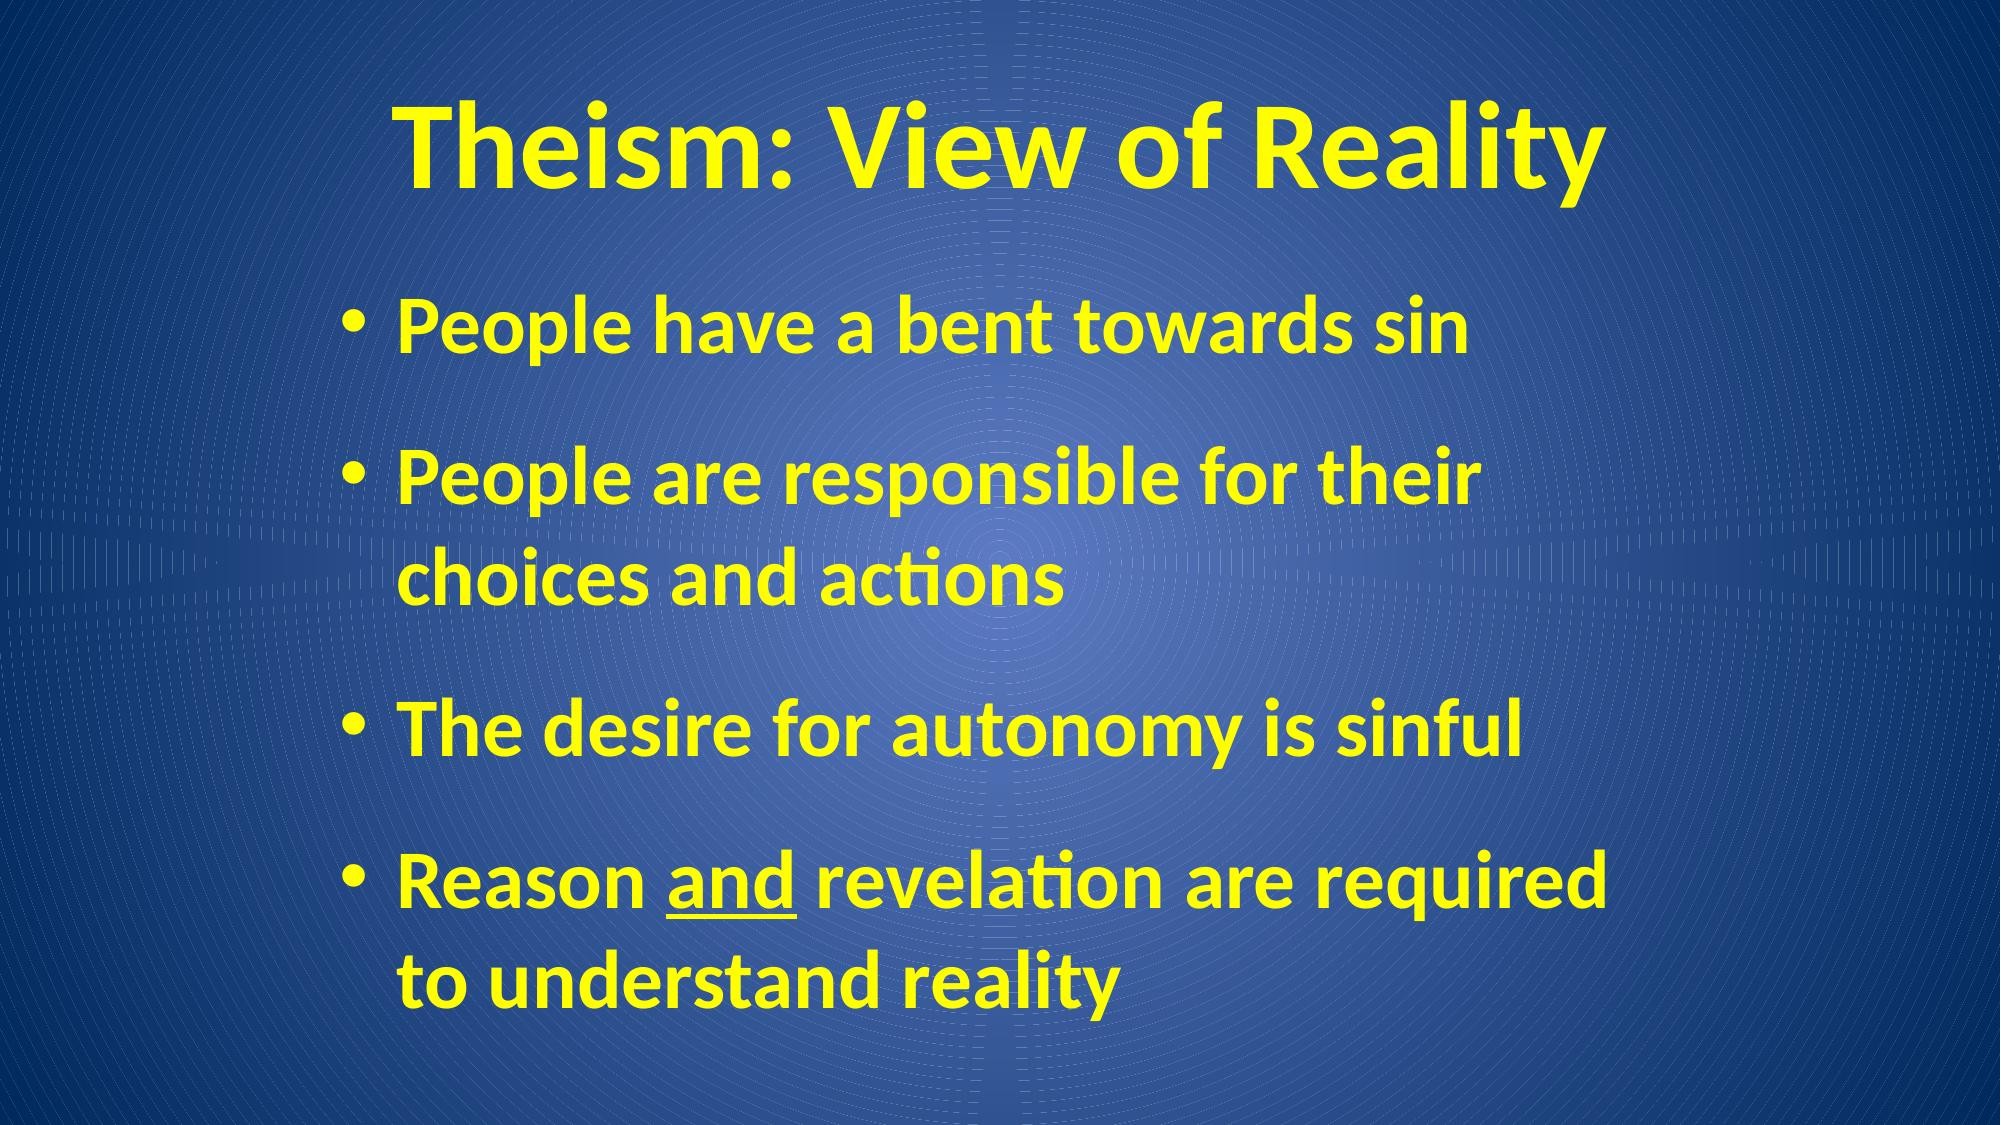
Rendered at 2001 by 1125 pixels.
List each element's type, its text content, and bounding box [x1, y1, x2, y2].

list People have a bent towards sin People are responsible for their choices and actions The desire for autonomy is sinful Reason and revelation are required to understand reality [324, 262, 1675, 1125]
title Theism: View of Reality [99, 45, 1900, 233]
